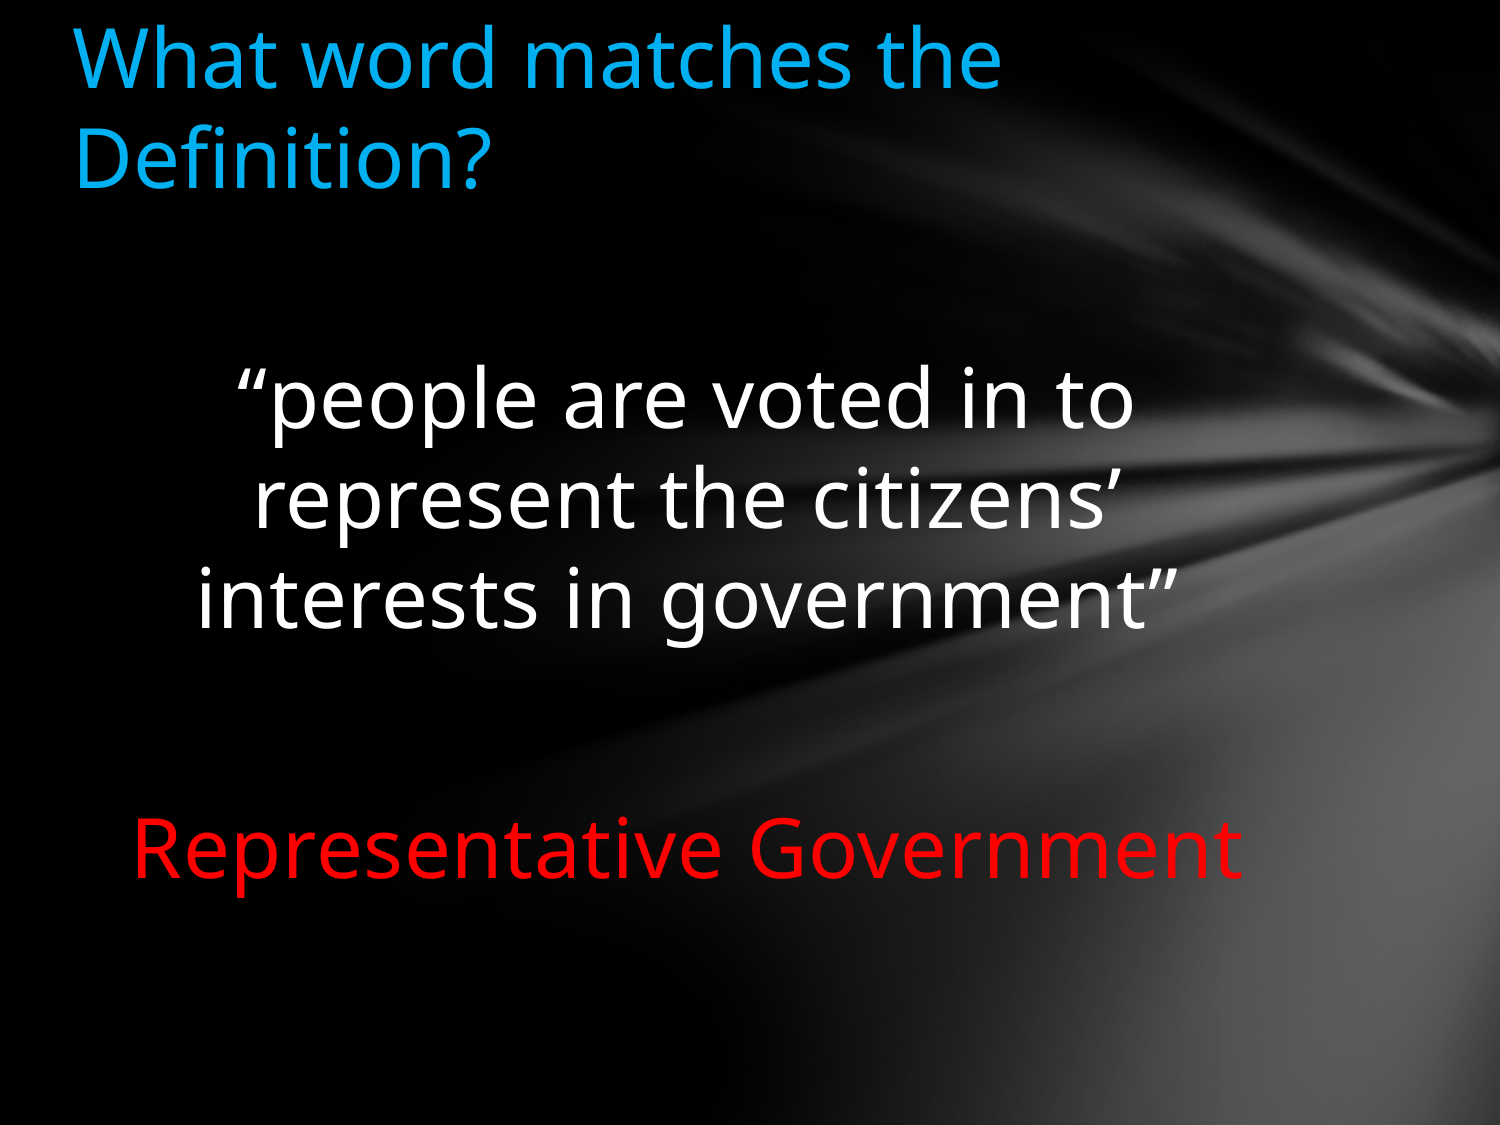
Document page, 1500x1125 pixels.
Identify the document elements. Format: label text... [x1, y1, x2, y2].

title What word matches the Definition? [57, 37, 1318, 213]
list “people are voted in to represent the citizens’ interests in government” Representative Government [57, 338, 1318, 1015]
